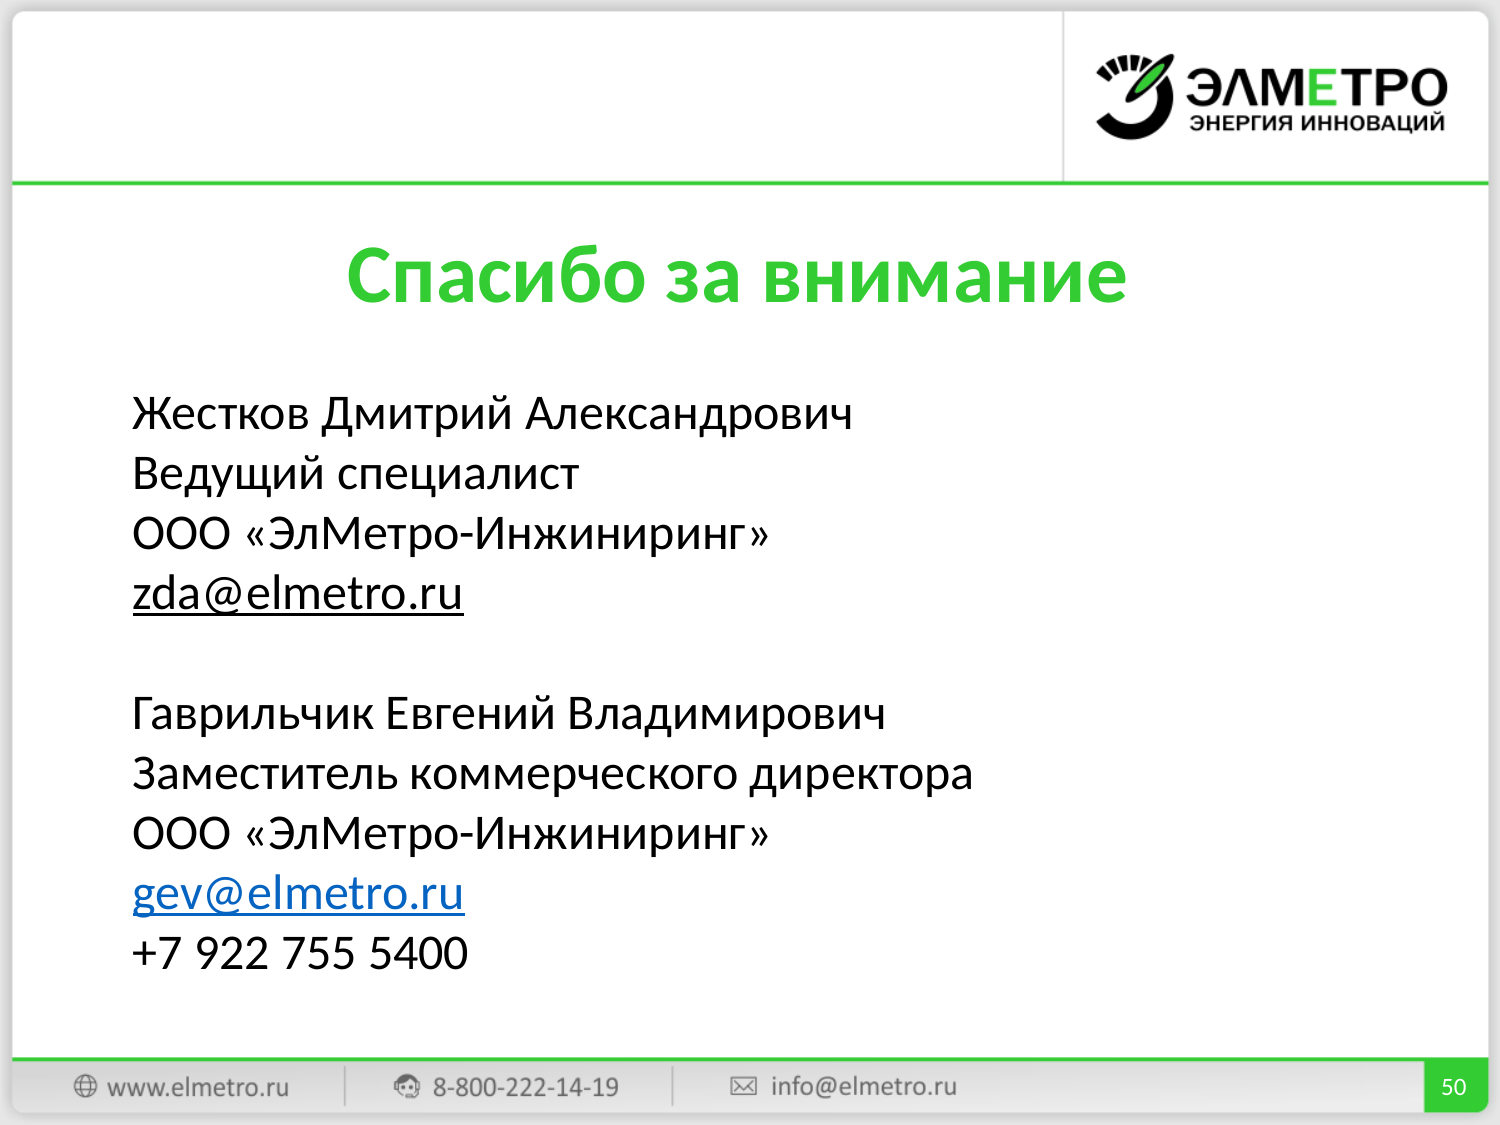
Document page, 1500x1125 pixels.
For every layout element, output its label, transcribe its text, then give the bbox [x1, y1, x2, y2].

picture [0, 0, 1500, 1125]
slide_number 50 [1422, 1055, 1486, 1116]
text_box Спасибо за внимание Жестков Дмитрий Александрович Ведущий специалист ООО «ЭлМетро-Инжиниринг» zda@elmetro.ru Гаврильчик Евгений Владимирович Заместитель коммерческого директора ООО «ЭлМетро-Инжиниринг» gev@elmetro.ru +7 922 755 5400 [117, 212, 1359, 1047]
